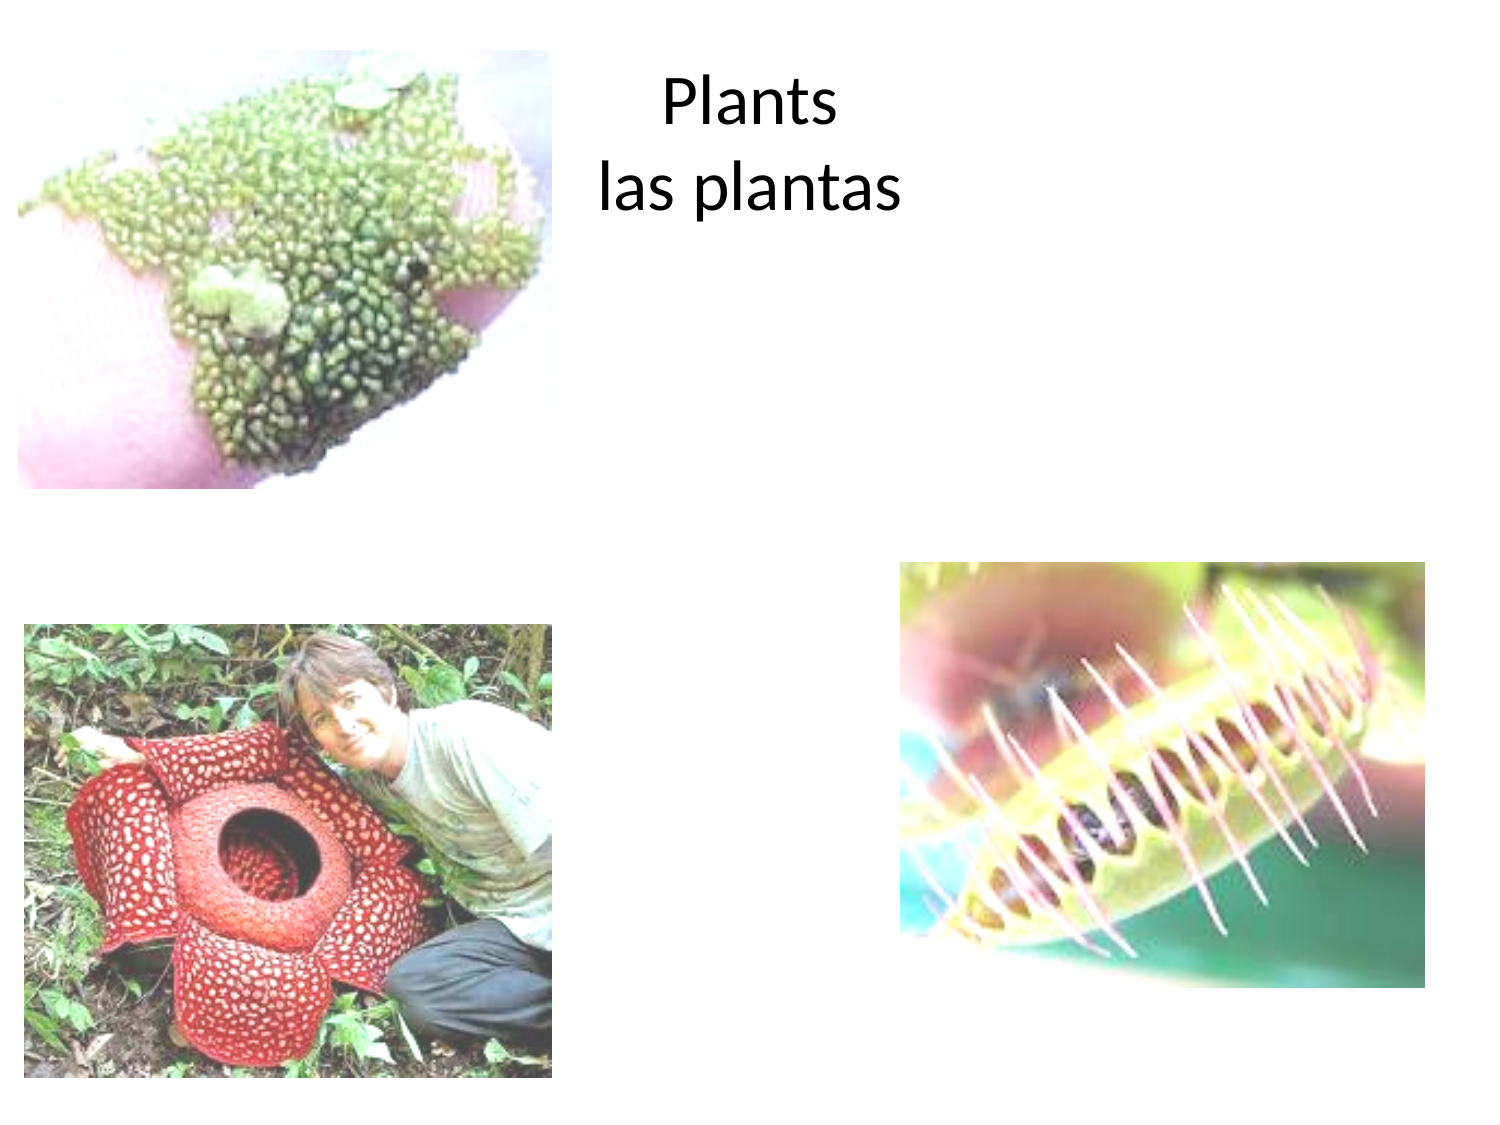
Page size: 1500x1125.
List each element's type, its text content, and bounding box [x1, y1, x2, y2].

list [24, 624, 552, 1078]
title Plants las plantas [75, 45, 1425, 233]
picture [17, 50, 552, 489]
picture [899, 562, 1425, 988]
